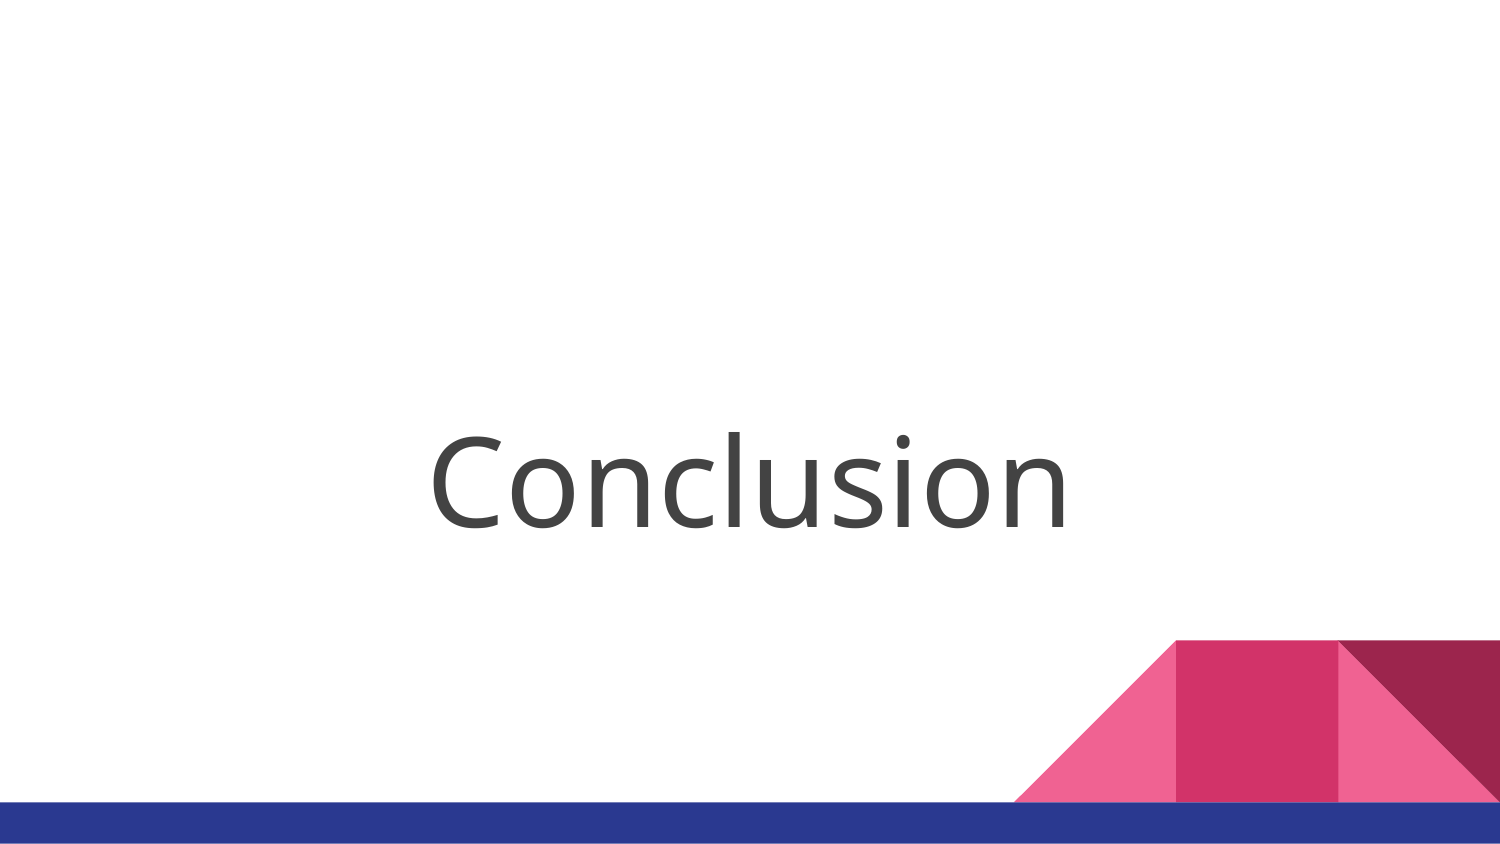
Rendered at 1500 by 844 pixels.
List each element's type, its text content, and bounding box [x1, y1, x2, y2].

list Conclusion [51, 201, 1449, 750]
